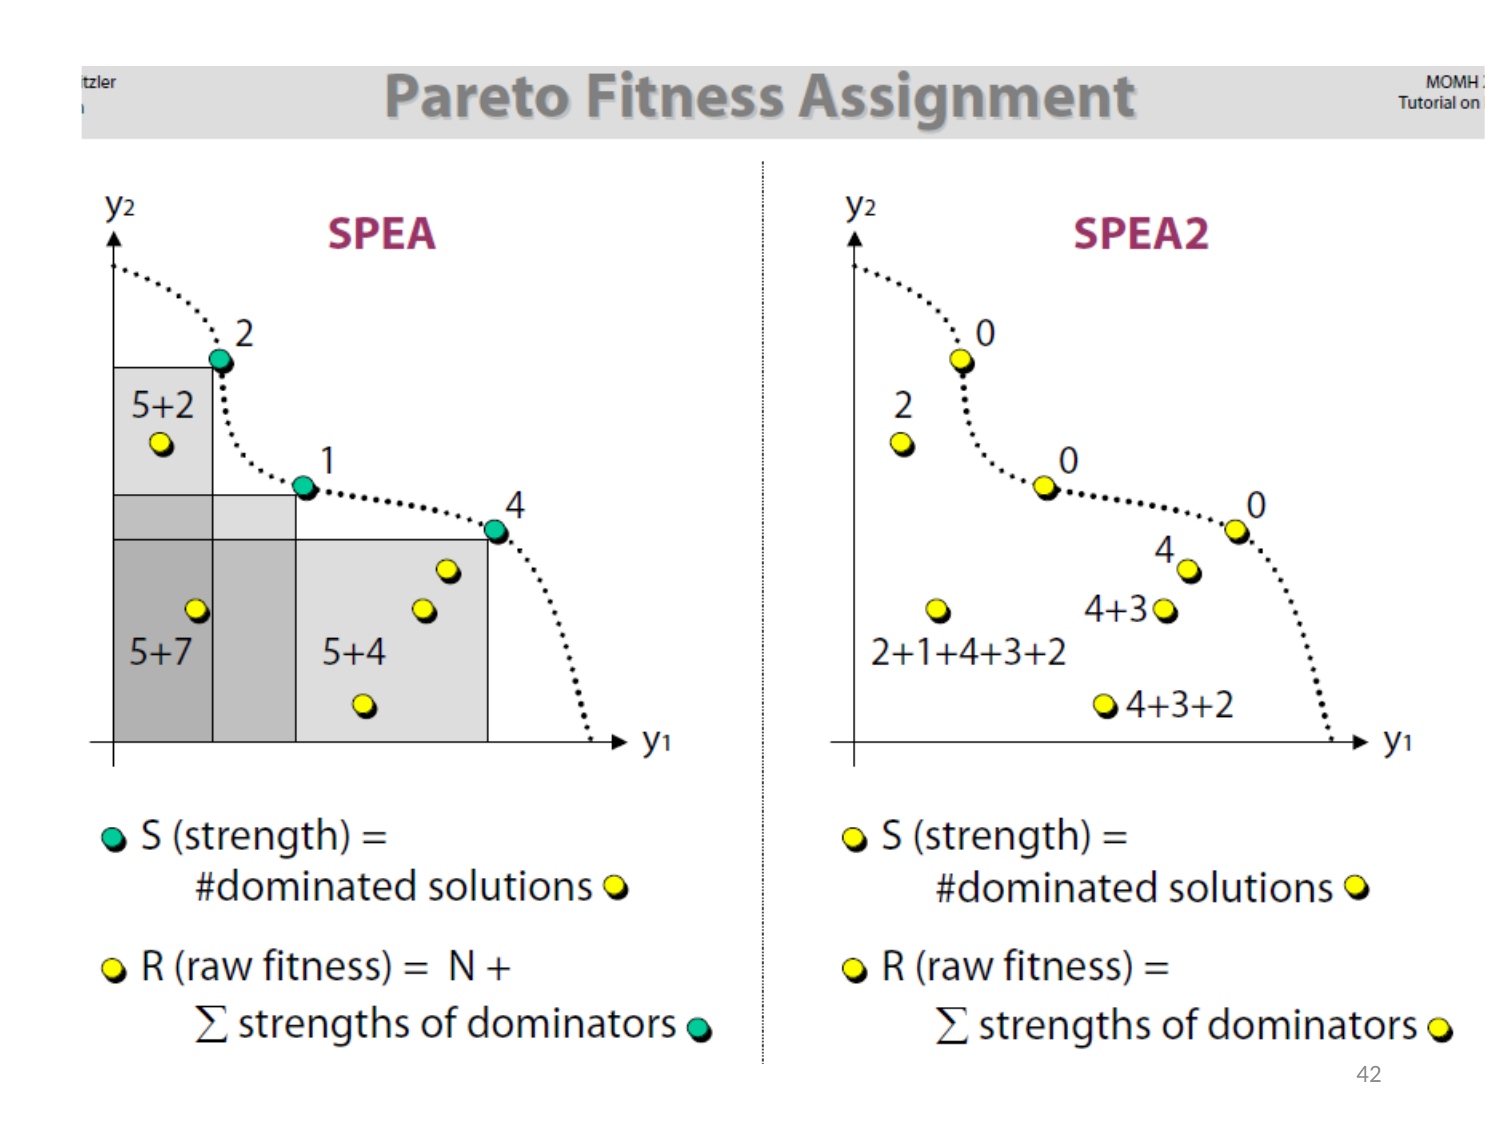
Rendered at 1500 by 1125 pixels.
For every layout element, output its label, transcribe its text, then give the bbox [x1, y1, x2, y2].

slide_number 42 [1059, 1064, 1397, 1103]
picture [81, 66, 1485, 1064]
